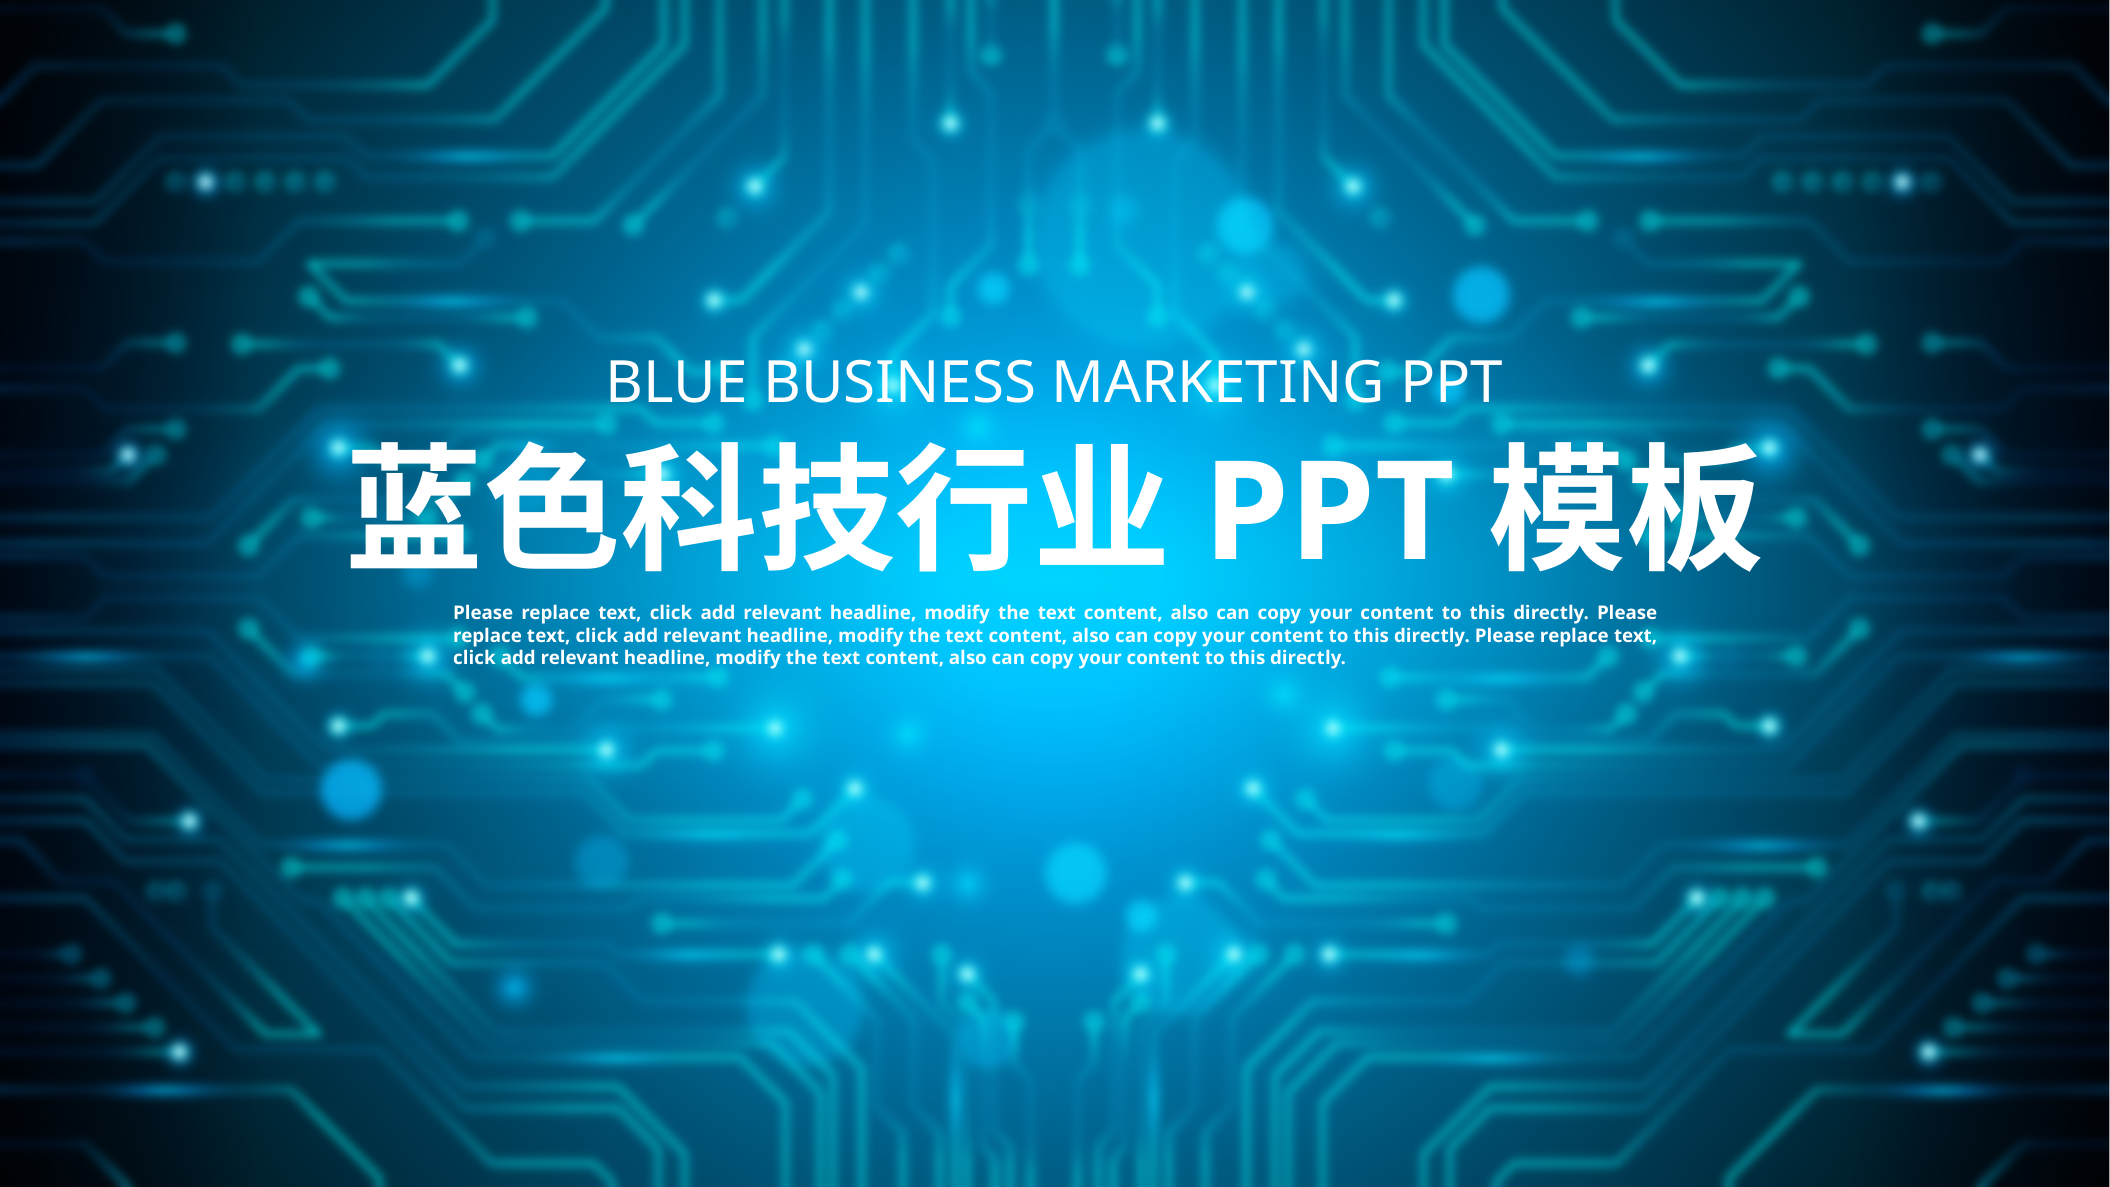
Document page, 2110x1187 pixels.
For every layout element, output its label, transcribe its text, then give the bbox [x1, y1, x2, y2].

text_box [0, 0, 2110, 1187]
text_box Please replace text, click add relevant headline, modify the text content, also can copy your content to this directly. Please replace text, click add relevant headline, modify the text content, also can copy your content to this directly. Please replace text, click add relevant headline, modify the text content, also can copy your content to this directly. [453, 600, 1657, 669]
text_box 蓝色科技行业PPT模板 [324, 421, 1785, 587]
text_box BLUE BUSINESS MARKETING PPT [483, 343, 1627, 414]
